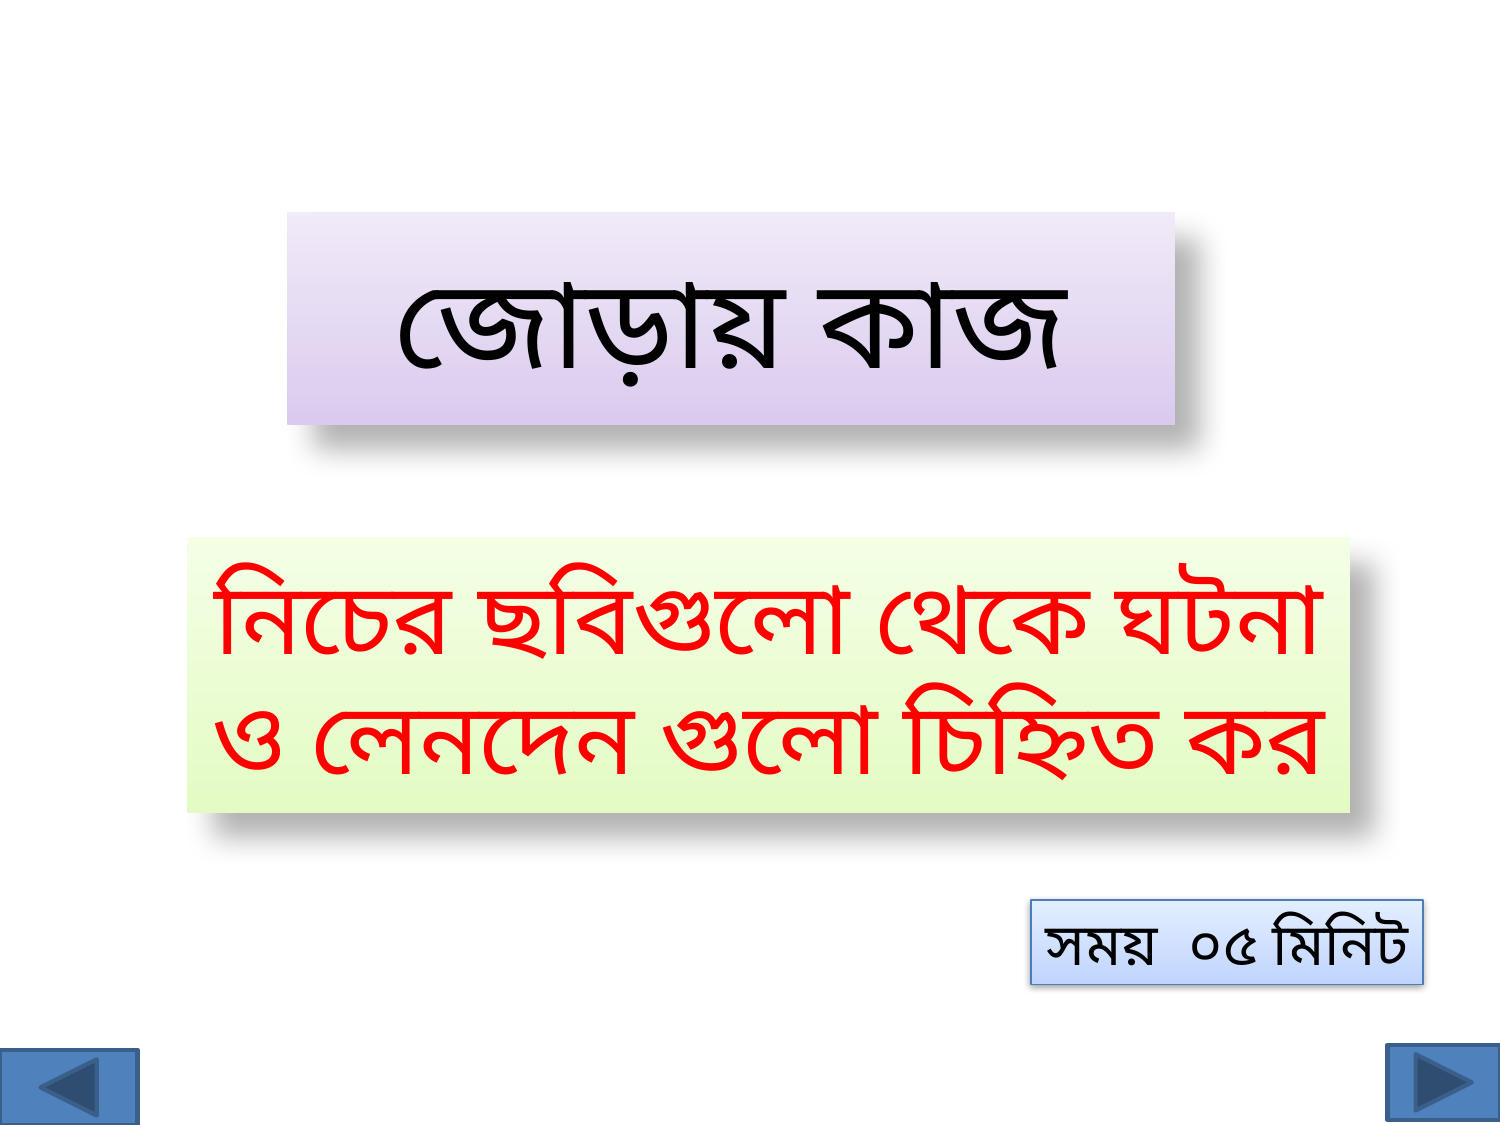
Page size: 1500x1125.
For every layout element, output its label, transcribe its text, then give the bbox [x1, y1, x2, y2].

text_box জোড়ায় কাজ [287, 212, 1176, 426]
text_box [0, 1048, 140, 1125]
text_box নিচের ছবিগুলো থেকে ঘটনা ও লেনদেন গুলো চিহ্নিত কর [187, 537, 1351, 813]
text_box সময় ০৫ মিনিট [1030, 899, 1424, 985]
text_box [1385, 1043, 1500, 1122]
